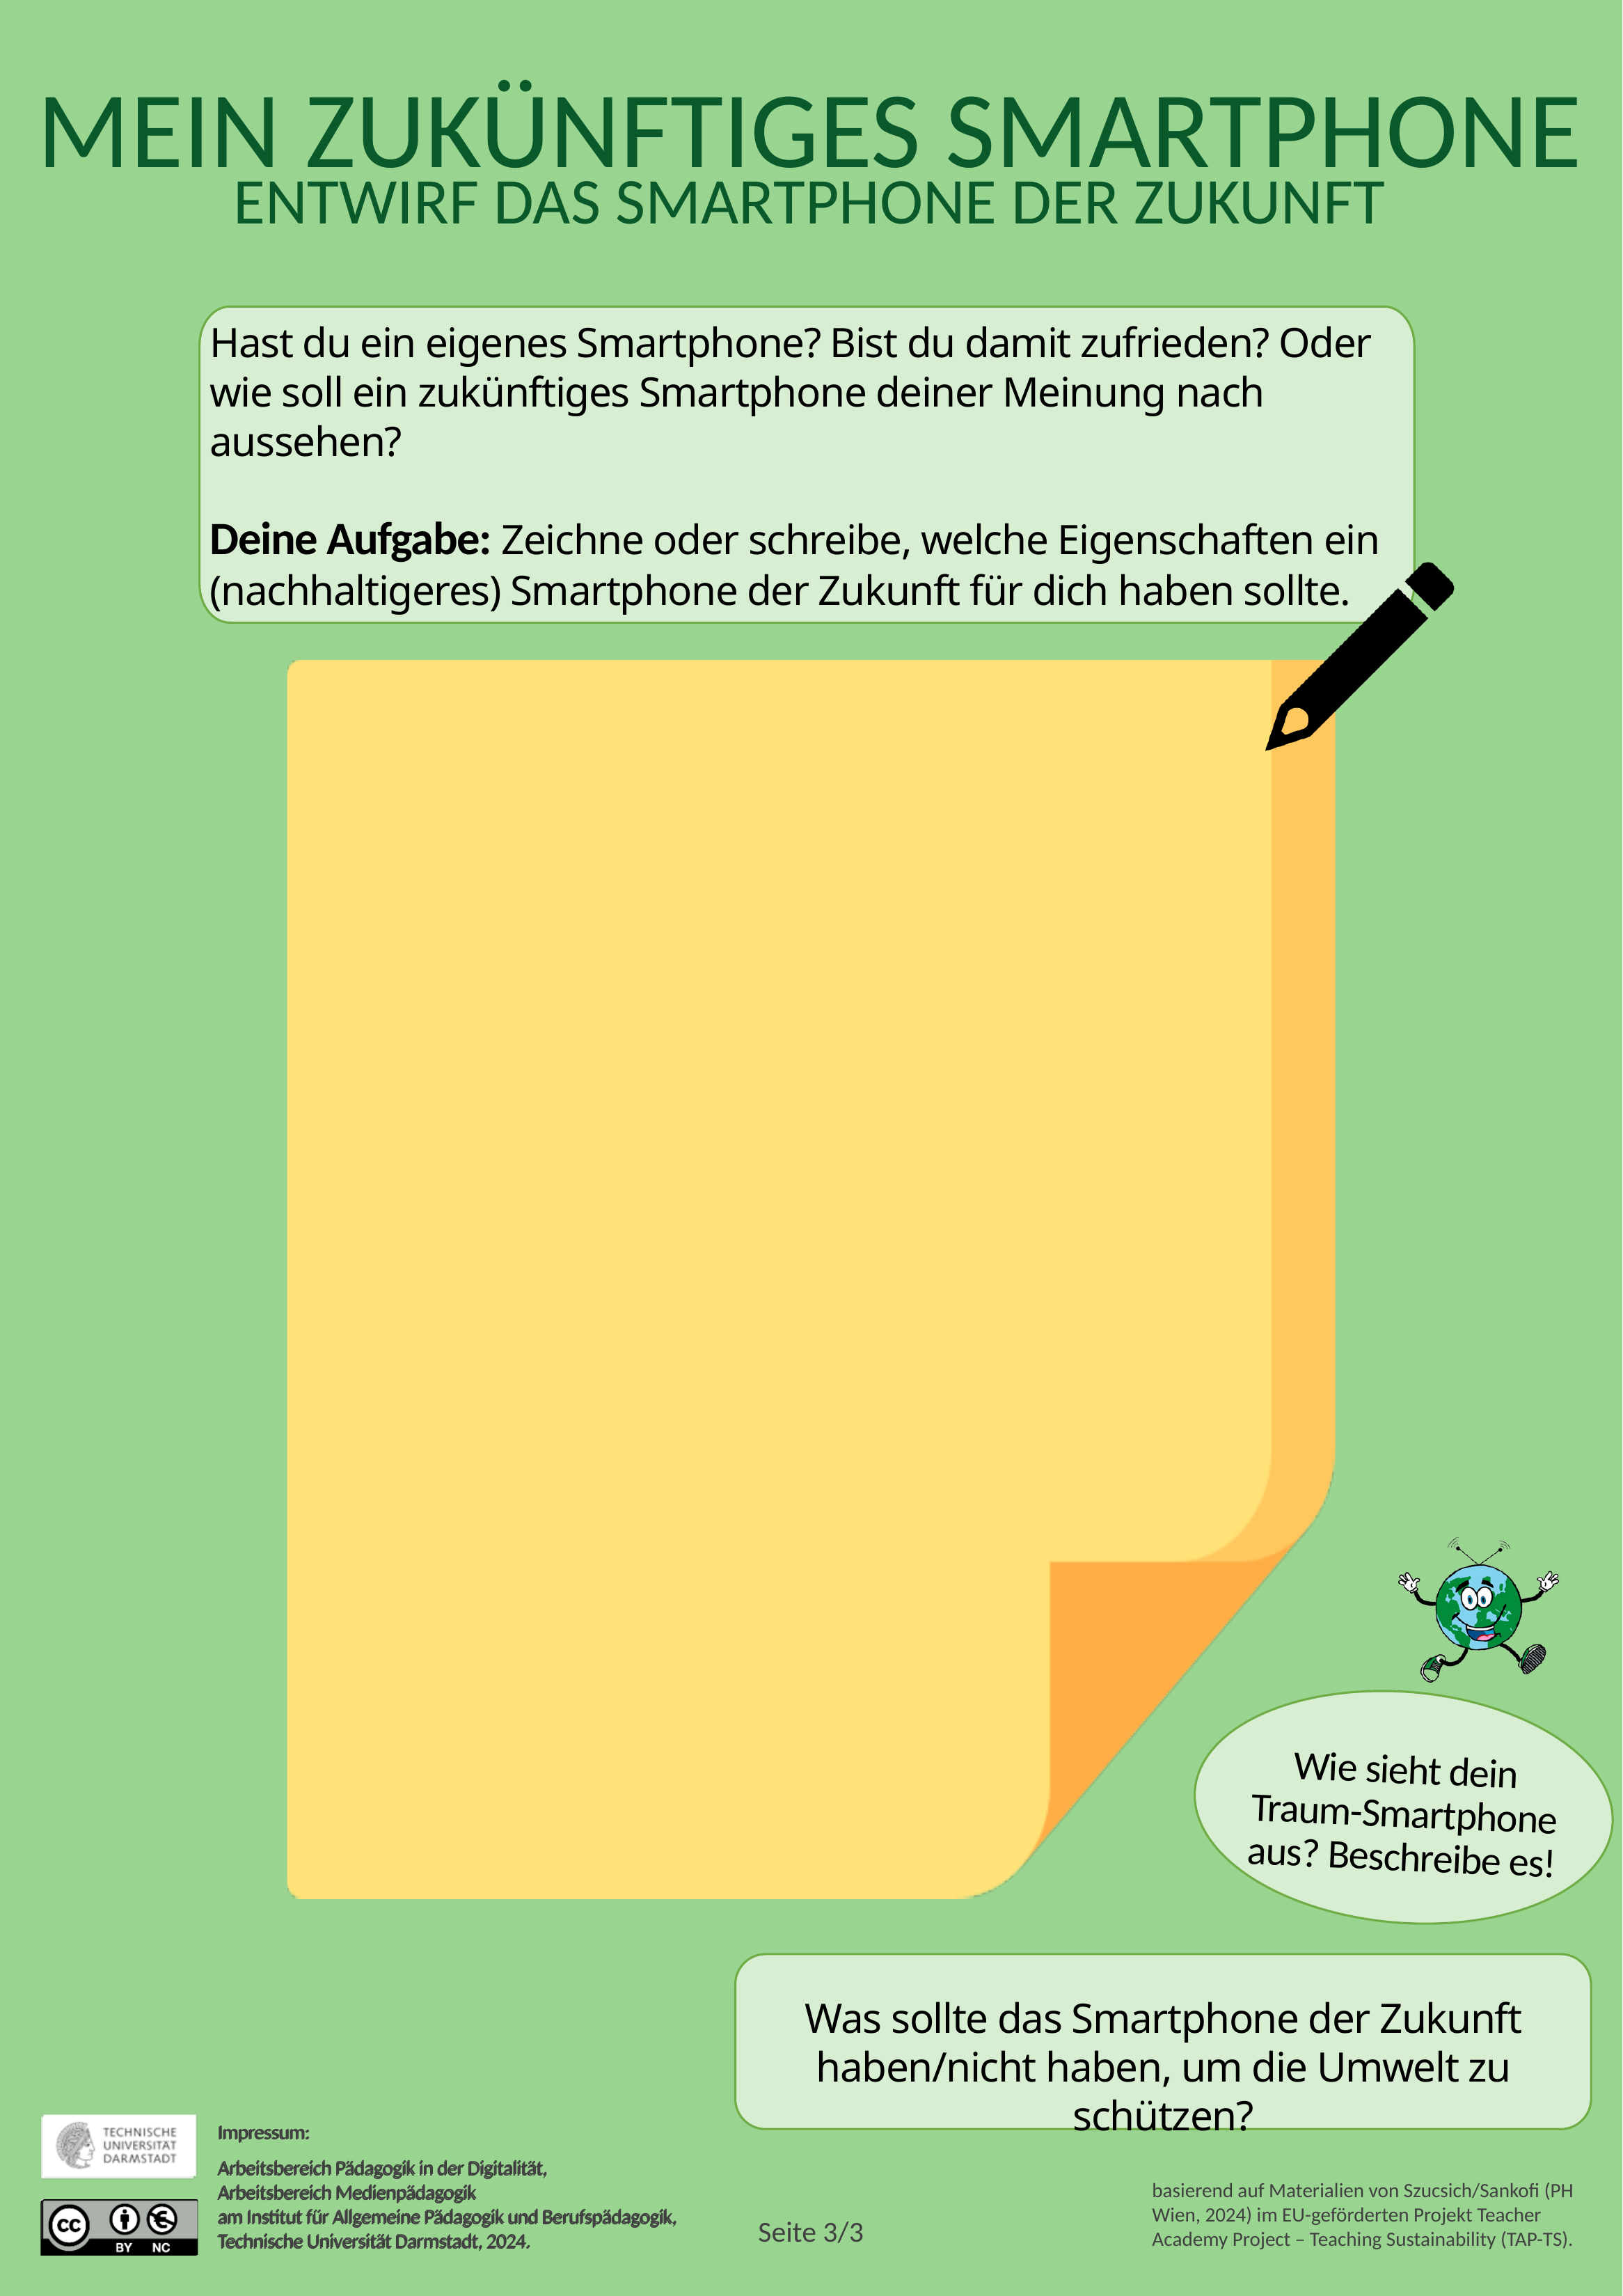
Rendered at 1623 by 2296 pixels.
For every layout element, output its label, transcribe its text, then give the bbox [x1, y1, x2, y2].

text_box Seite 3/3 [747, 2208, 875, 2254]
text_box Wie sieht dein Traum-Smartphone aus? Beschreibe es! [1336, 1745, 1569, 1887]
picture [40, 2113, 198, 2180]
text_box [734, 1953, 1592, 2130]
text_box Hast du ein eigenes Smartphone? Bist du damit zufrieden? Oder wie soll ein zukünftiges Smartphone deiner Meinung nach aussehen? Deine Aufgabe: Zeichne oder schreibe, welche Eigenschaften ein (nachhaltigeres) Smartphone der Zukunft für dich haben sollte. [199, 306, 1415, 623]
text_box MEIN ZUKÜNFTIGES SMARTPHONE ENTWIRF DAS SMARTPHONE DER ZUKUNFT [28, 81, 1592, 237]
text_box [287, 660, 1336, 1899]
text_box [1336, 1521, 1623, 1694]
picture [41, 2199, 198, 2255]
text_box Impressum: Arbeitsbereich Pädagogik in der Digitalität, Arbeitsbereich Medienpädagogik am Institut für Allgemeine Pädagogik und Berufspädagogik, Technische Universität Darmstadt, 2024. [218, 2113, 684, 2255]
text_box basierend auf Materialien von Szucsich/Sankofi (PH Wien, 2024) im EU-geförderten Projekt Teacher Academy Project – Teaching Sustainability (TAP-TS). [1141, 2172, 1588, 2256]
text_box [1290, 1694, 1614, 1925]
text_box Was sollte das Smartphone der Zukunft haben/nicht haben, um die Umwelt zu schützen? [774, 2130, 1553, 2139]
picture [1246, 543, 1473, 771]
